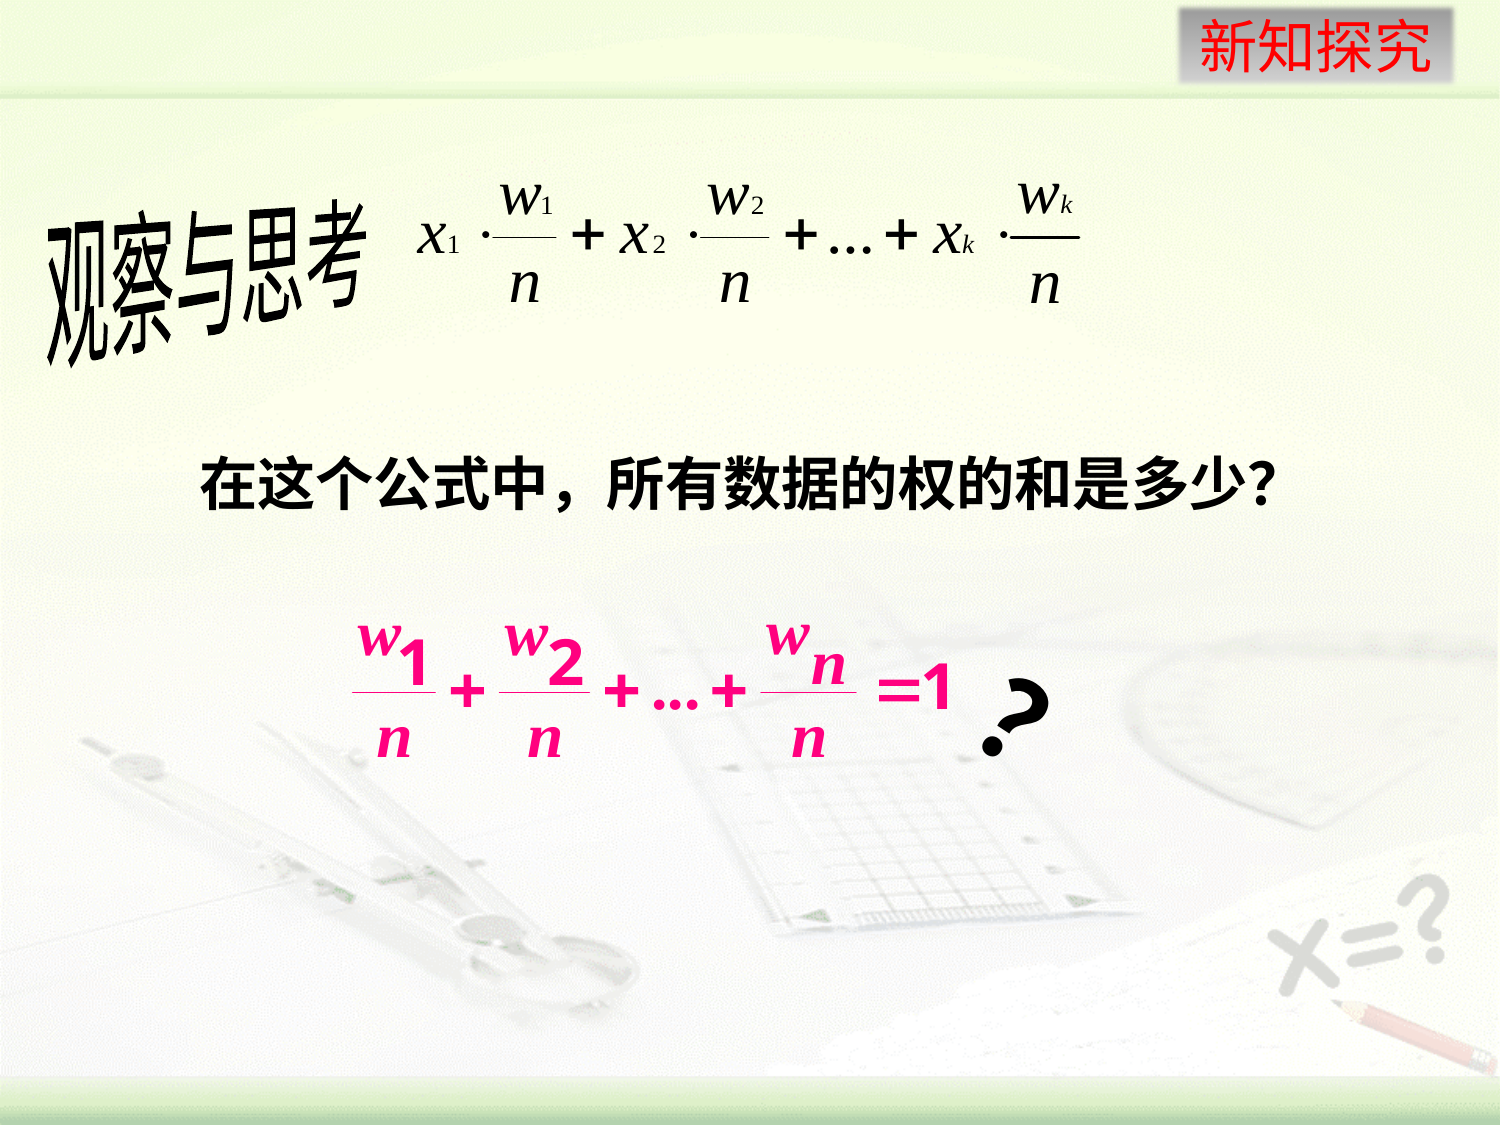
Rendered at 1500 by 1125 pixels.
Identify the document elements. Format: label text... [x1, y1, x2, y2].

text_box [341, 592, 964, 774]
text_box 在这个公式中，所有数据的权的和是多少？ [90, 404, 1310, 525]
text_box ？ [962, 631, 1110, 817]
picture [0, 0, 1500, 1125]
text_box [404, 152, 1093, 318]
